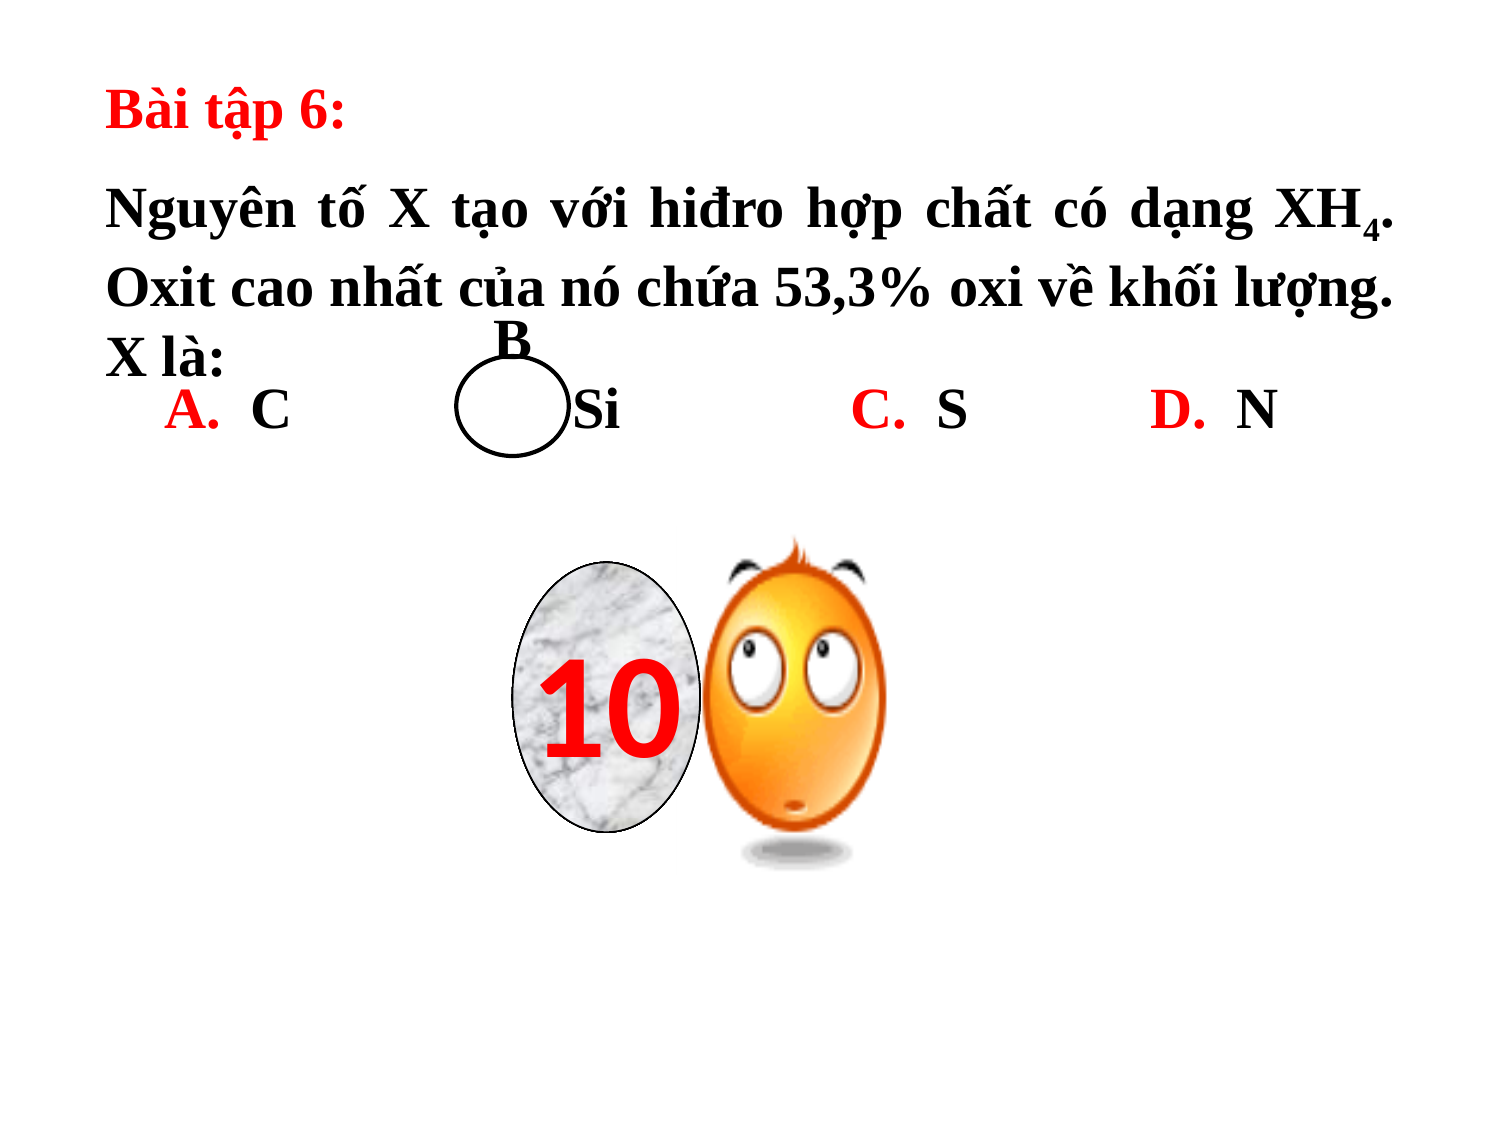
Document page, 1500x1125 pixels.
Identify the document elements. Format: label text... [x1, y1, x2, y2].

text_box B. Si [546, 362, 677, 448]
text_box A. C [150, 362, 352, 448]
picture [675, 526, 913, 875]
text_box B [454, 353, 571, 459]
text_box D. N [1135, 362, 1338, 448]
text_box Bài tập 6: Nguyên tố X tạo với hiđro hợp chất có dạng XH4. Oxit cao nhất của nó chứa 53,3% oxi về khối lượng. X là: [90, 62, 1410, 396]
text_box C. S [835, 362, 1038, 448]
text_box 10 [512, 562, 670, 833]
